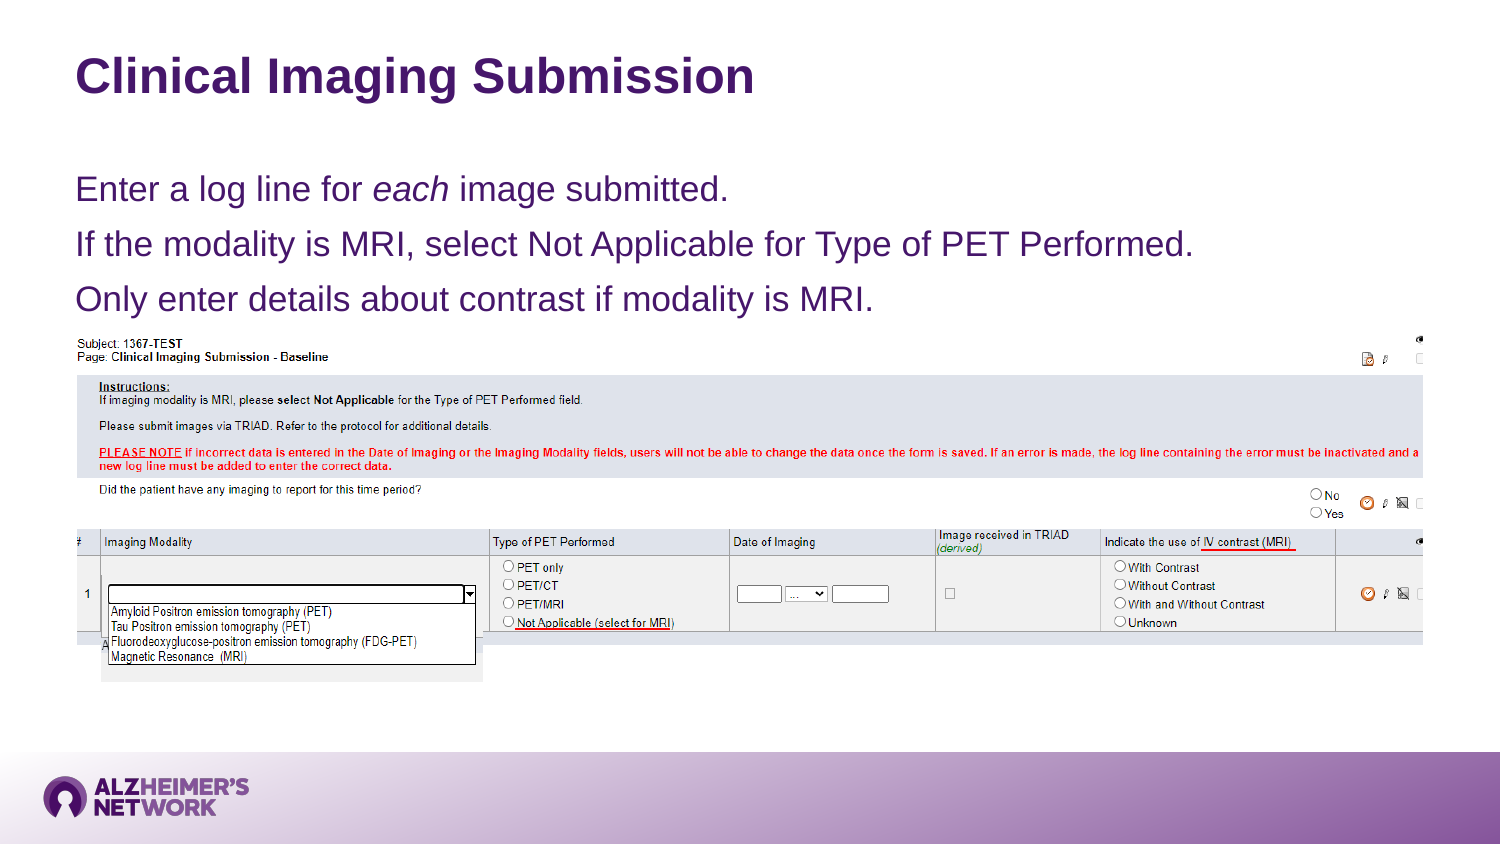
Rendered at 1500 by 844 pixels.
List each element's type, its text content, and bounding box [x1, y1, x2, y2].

list Enter a log line for each image submitted. If the modality is MRI, select Not Applicable for Type of PET Performed. Only enter details about contrast if modality is MRI. [75, 165, 1437, 314]
picture [35, 768, 258, 829]
picture [74, 329, 1425, 712]
list Clinical Imaging Submission [75, 50, 886, 160]
